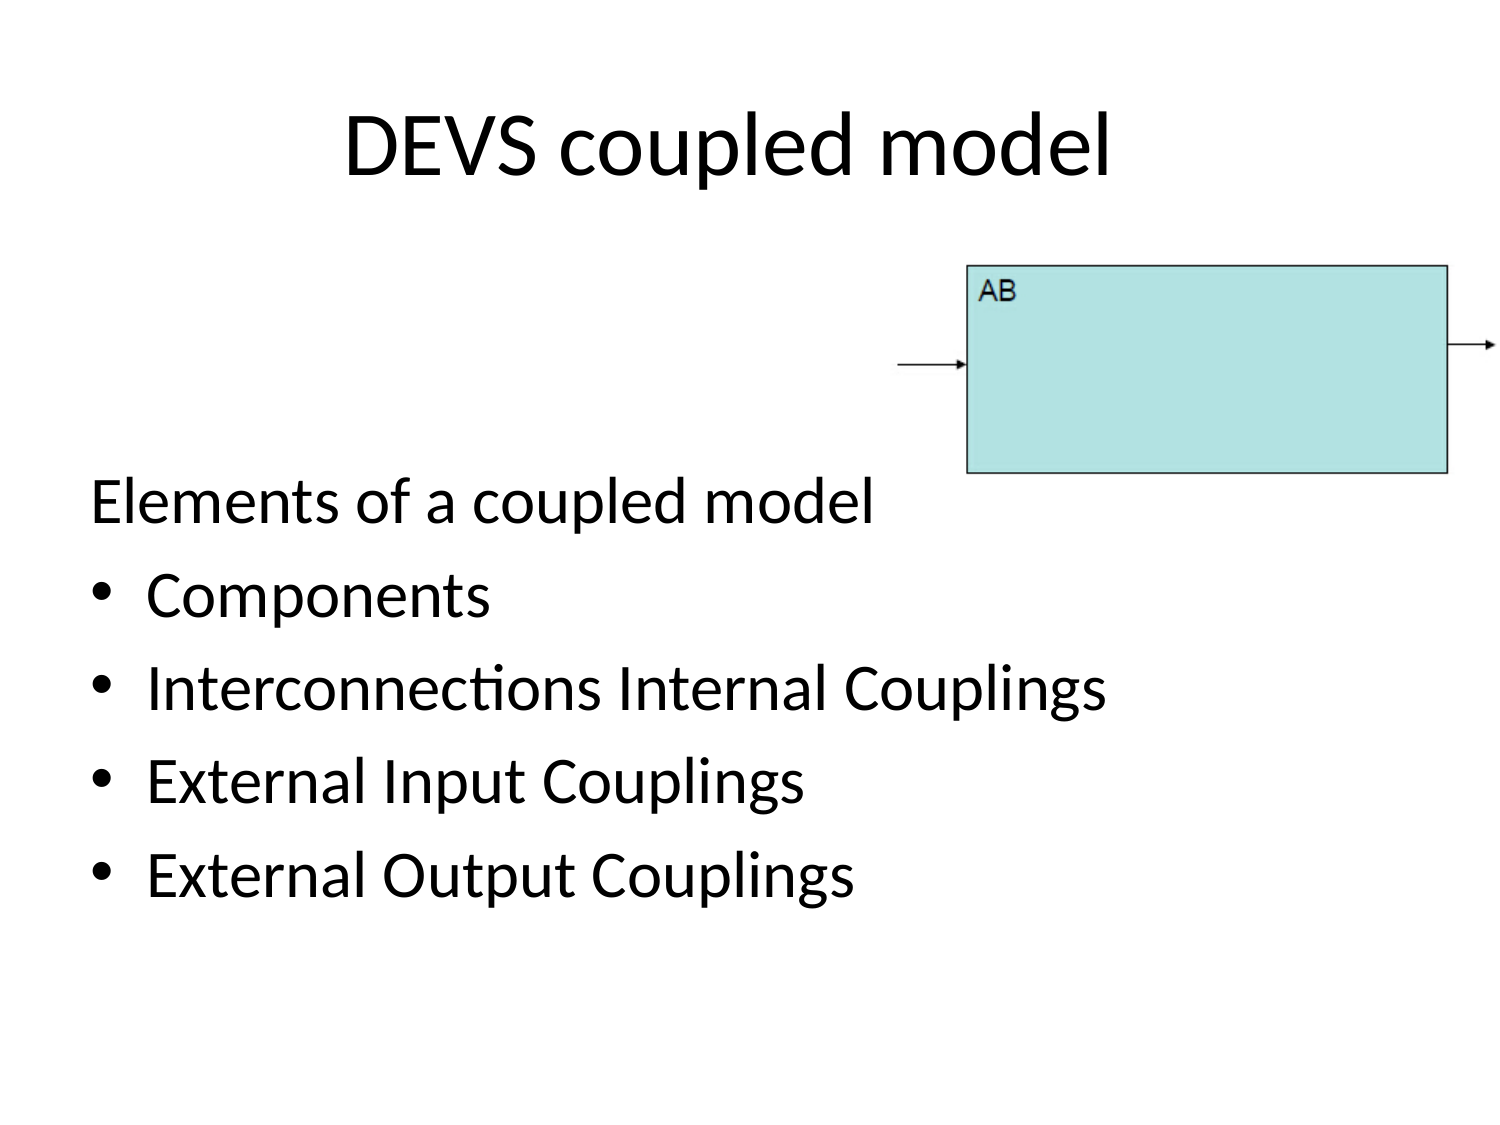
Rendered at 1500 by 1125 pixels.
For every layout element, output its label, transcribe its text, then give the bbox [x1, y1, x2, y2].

title DEVS coupled model [75, 45, 1425, 233]
picture [879, 237, 1500, 482]
list Elements of a coupled model Components Interconnections Internal Couplings External Input Couplings External Output Couplings [75, 262, 1425, 1005]
